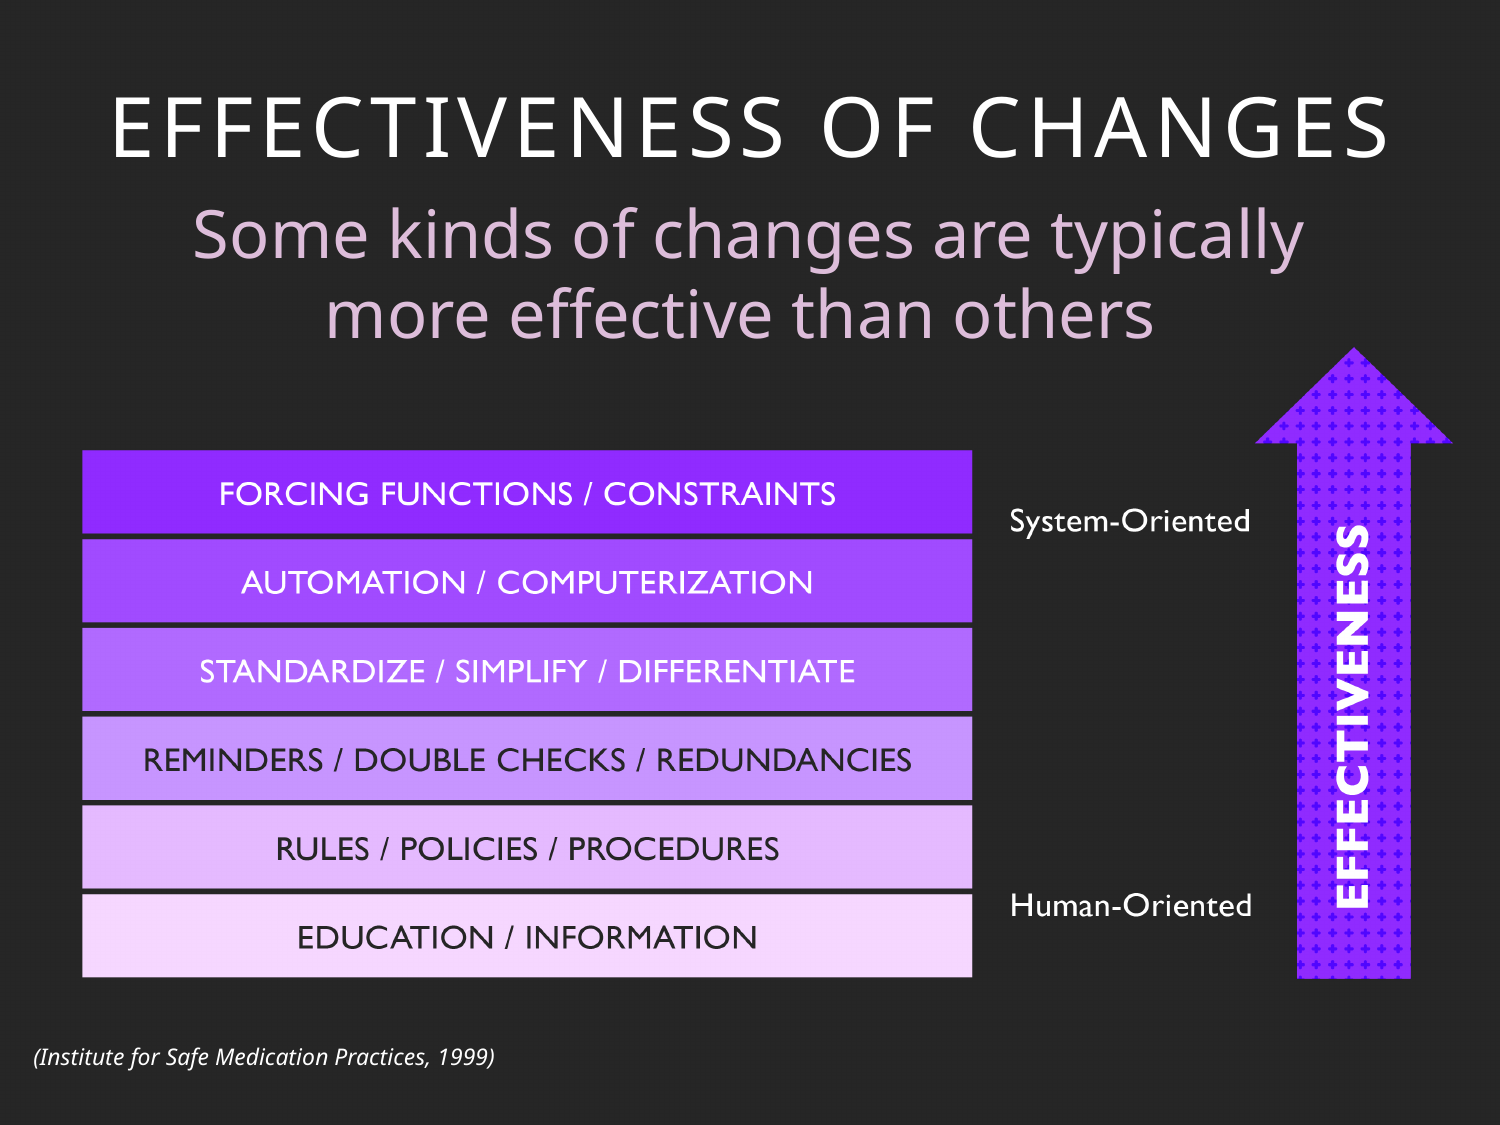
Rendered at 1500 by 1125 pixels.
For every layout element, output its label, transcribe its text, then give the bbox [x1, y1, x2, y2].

picture [0, 0, 1500, 1125]
text_box (Institute for Safe Medication Practices, 1999) [18, 1035, 511, 1078]
text_box Some kinds of changes are typically more effective than others [57, 184, 1441, 372]
title EFFECTIVENESS OF CHANGES [57, 66, 1441, 184]
